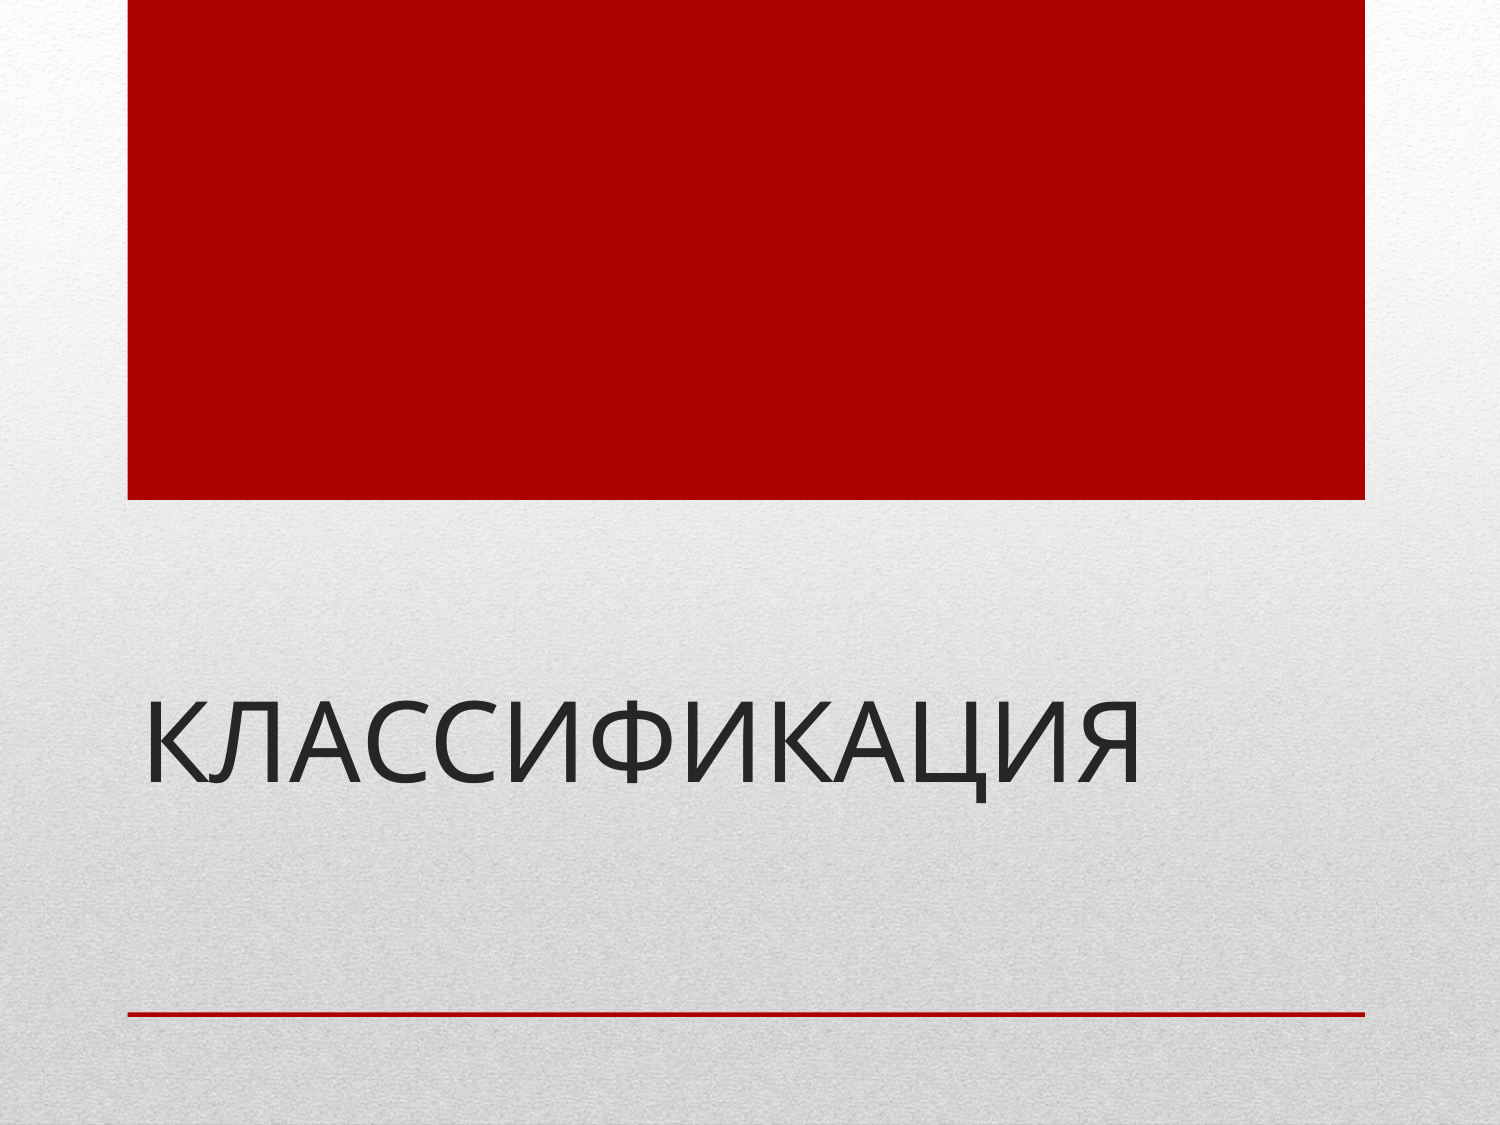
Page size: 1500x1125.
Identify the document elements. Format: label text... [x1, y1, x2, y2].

title Классификация [125, 537, 1363, 813]
